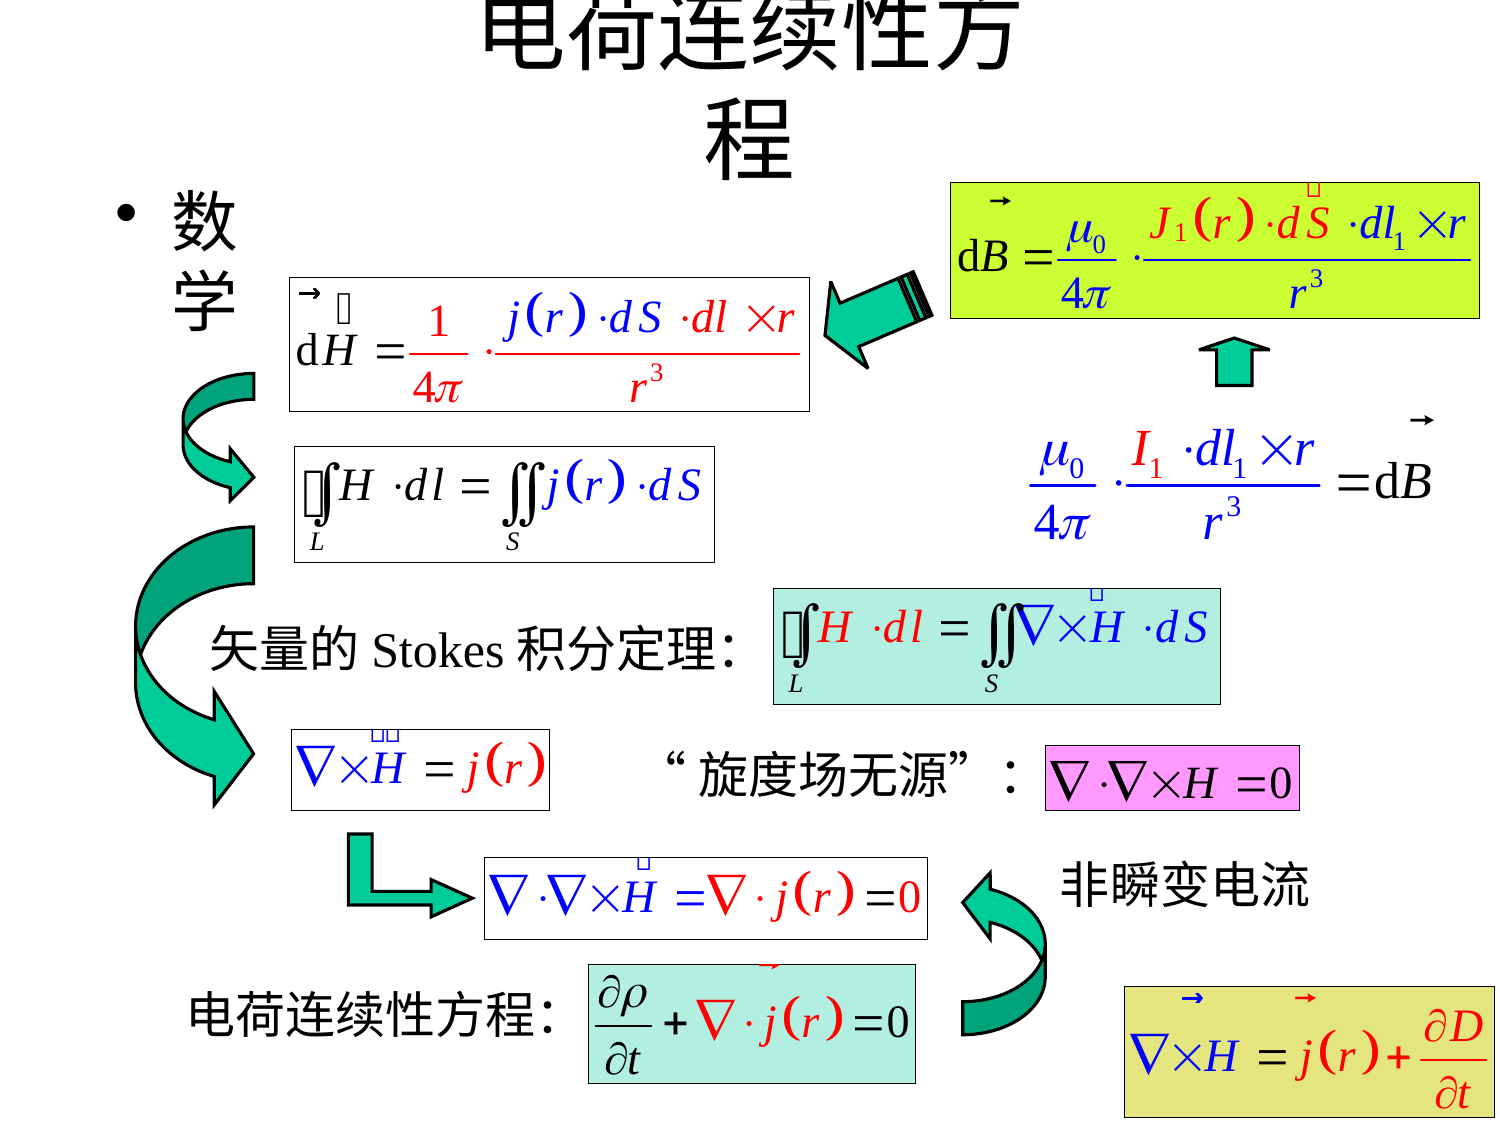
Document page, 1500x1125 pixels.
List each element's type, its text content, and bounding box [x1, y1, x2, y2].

text_box [962, 872, 1046, 1035]
text_box [825, 278, 917, 369]
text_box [288, 276, 810, 413]
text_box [1045, 744, 1300, 811]
text_box [348, 834, 473, 917]
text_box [587, 963, 916, 1084]
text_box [294, 446, 715, 563]
list 数学 [100, 172, 321, 826]
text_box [484, 857, 928, 940]
text_box 矢量的Stokes积分定理： [194, 609, 768, 685]
table_cell St Petersburg [963, 953, 1045, 1034]
text_box [183, 373, 254, 501]
table_cell 25 T in 30 mm [135, 526, 253, 654]
text_box 非瞬变电流 [1045, 846, 1325, 922]
text_box “旋度场无源”： [621, 735, 1064, 811]
title 电荷连续性方程 [413, 0, 1087, 200]
text_box [910, 271, 932, 317]
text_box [773, 587, 1221, 705]
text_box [950, 182, 1480, 319]
text_box [901, 274, 926, 321]
text_box [1198, 338, 1270, 386]
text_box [1021, 403, 1442, 551]
table_cell 50 T in 20 mm [183, 373, 253, 430]
text_box [135, 526, 254, 805]
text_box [290, 729, 550, 811]
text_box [1124, 985, 1495, 1119]
text_box 电荷连续性方程： [171, 976, 582, 1052]
